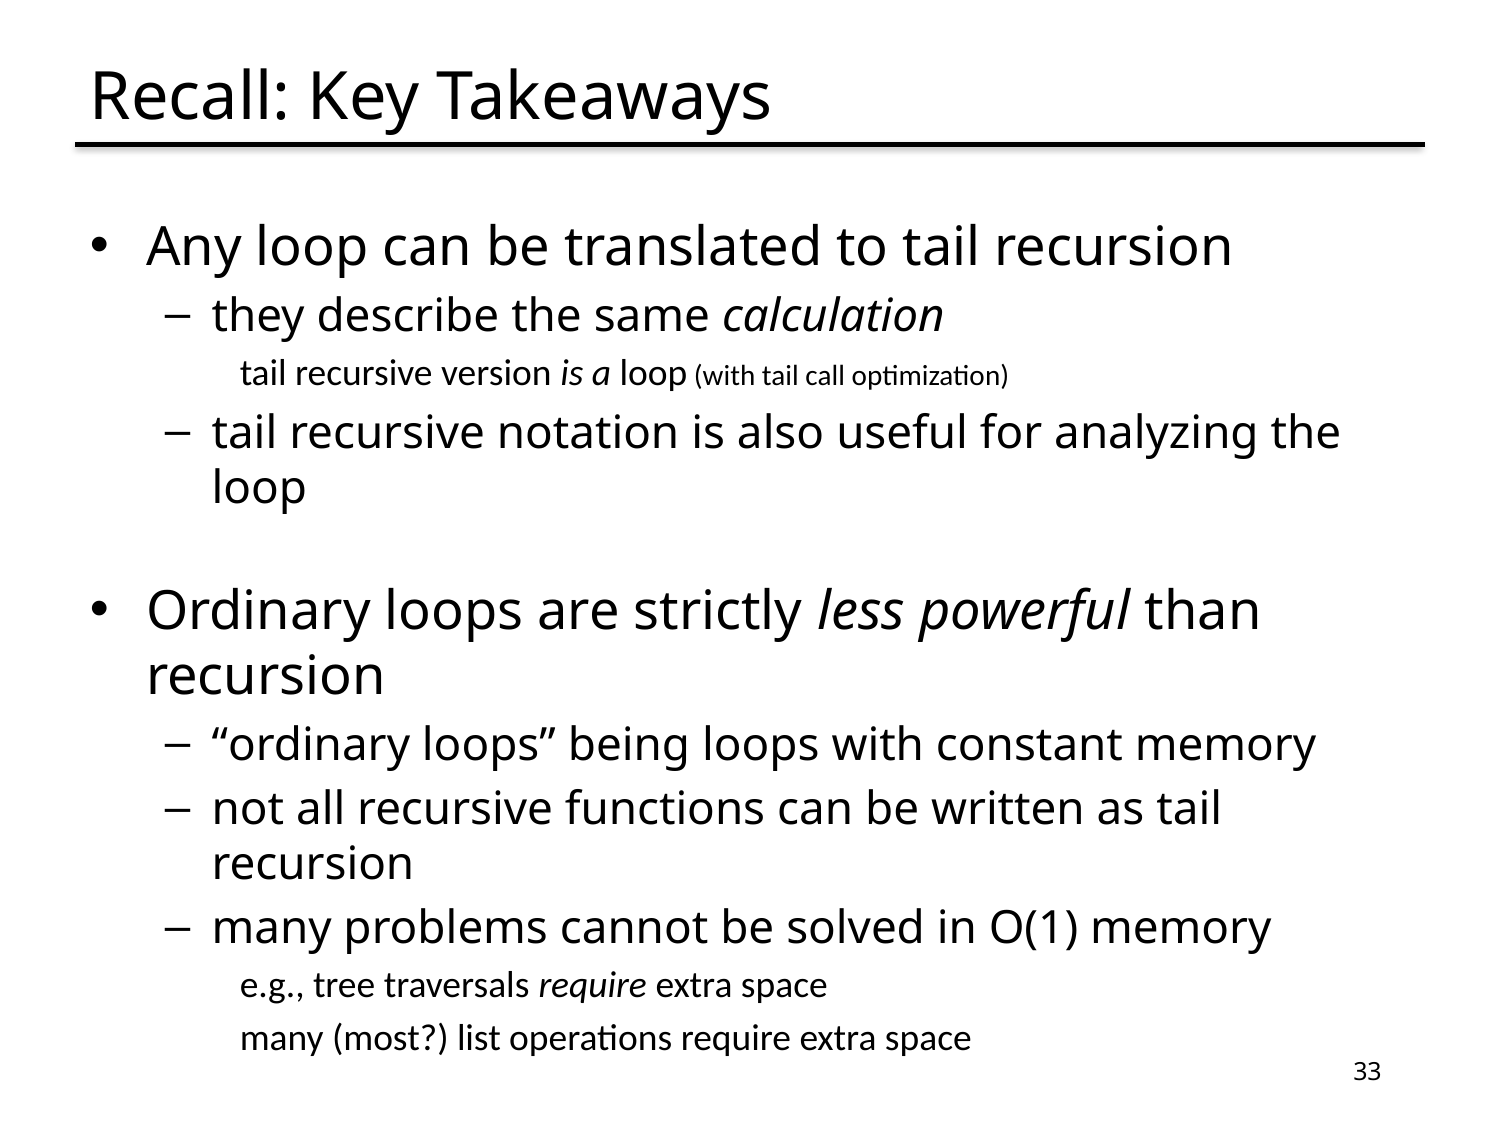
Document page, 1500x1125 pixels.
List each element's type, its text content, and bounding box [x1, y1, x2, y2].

slide_number 33 [1059, 1042, 1397, 1103]
list Any loop can be translated to tail recursion they describe the same calculation tail recursive version is a loop (with tail call optimization) tail recursive notation is also useful for analyzing the loop Ordinary loops are strictly less powerful than recursion “ordinary loops” being loops with constant memory not all recursive functions can be written as tail recursion many problems cannot be solved in O(1) memory e.g., tree traversals require extra space many (most?) list operations require extra space Ordinary loops save memory but are harder to debug information thrown away tells you how you got there [75, 204, 1425, 1048]
title Recall: Key Takeaways [75, 45, 1425, 145]
